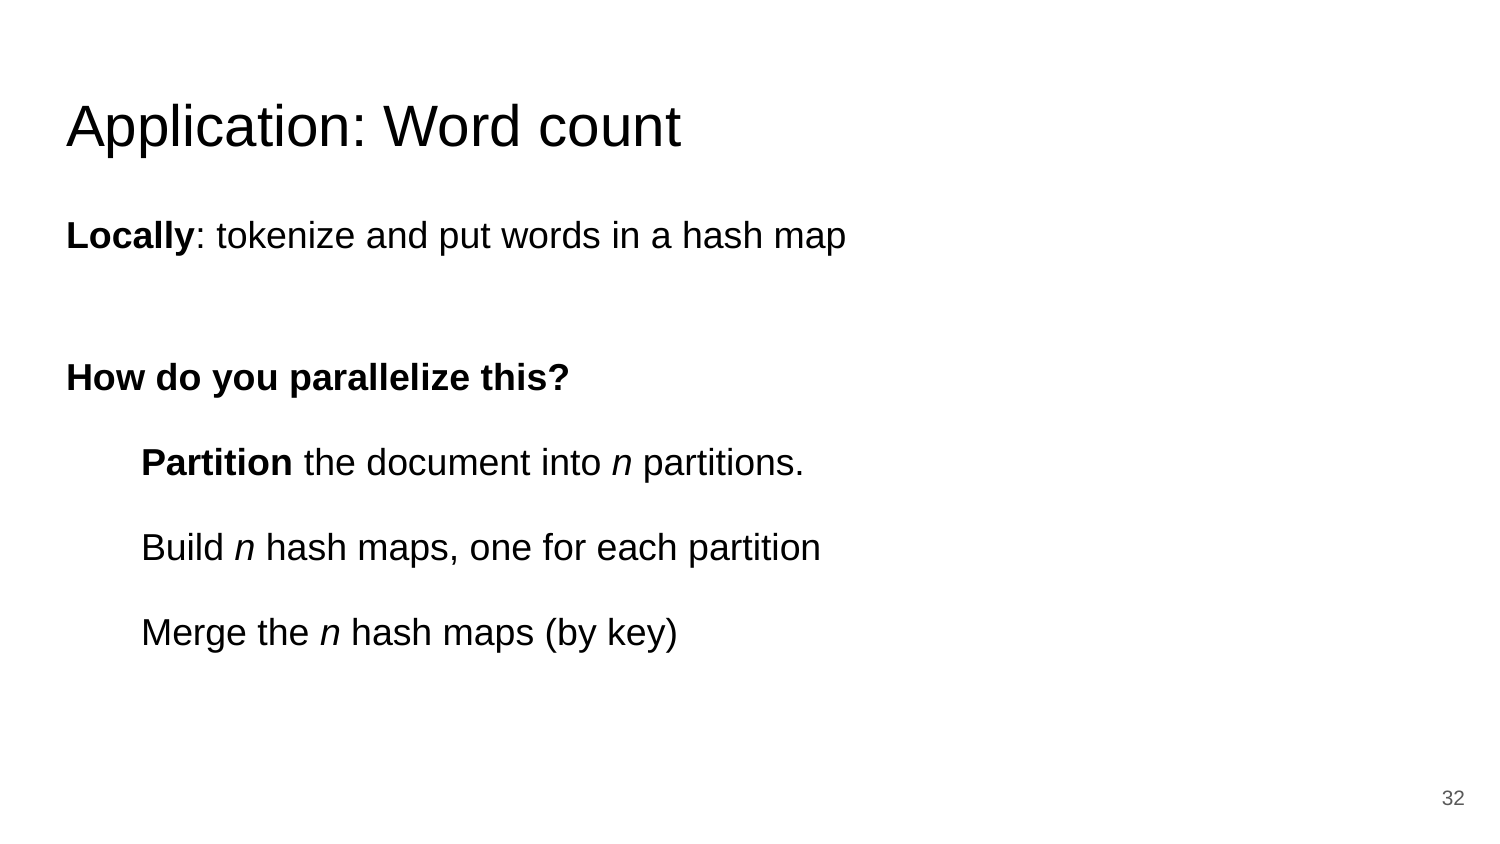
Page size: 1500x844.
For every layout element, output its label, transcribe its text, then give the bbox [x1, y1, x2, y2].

slide_number ‹#› [1389, 764, 1480, 830]
list Locally: tokenize and put words in a hash map [51, 189, 1449, 283]
title Application: Word count [51, 72, 1449, 167]
list How do you parallelize this? Partition the document into n partitions. Build n hash maps, one for each partition Merge the n hash maps (by key) [51, 331, 1449, 692]
